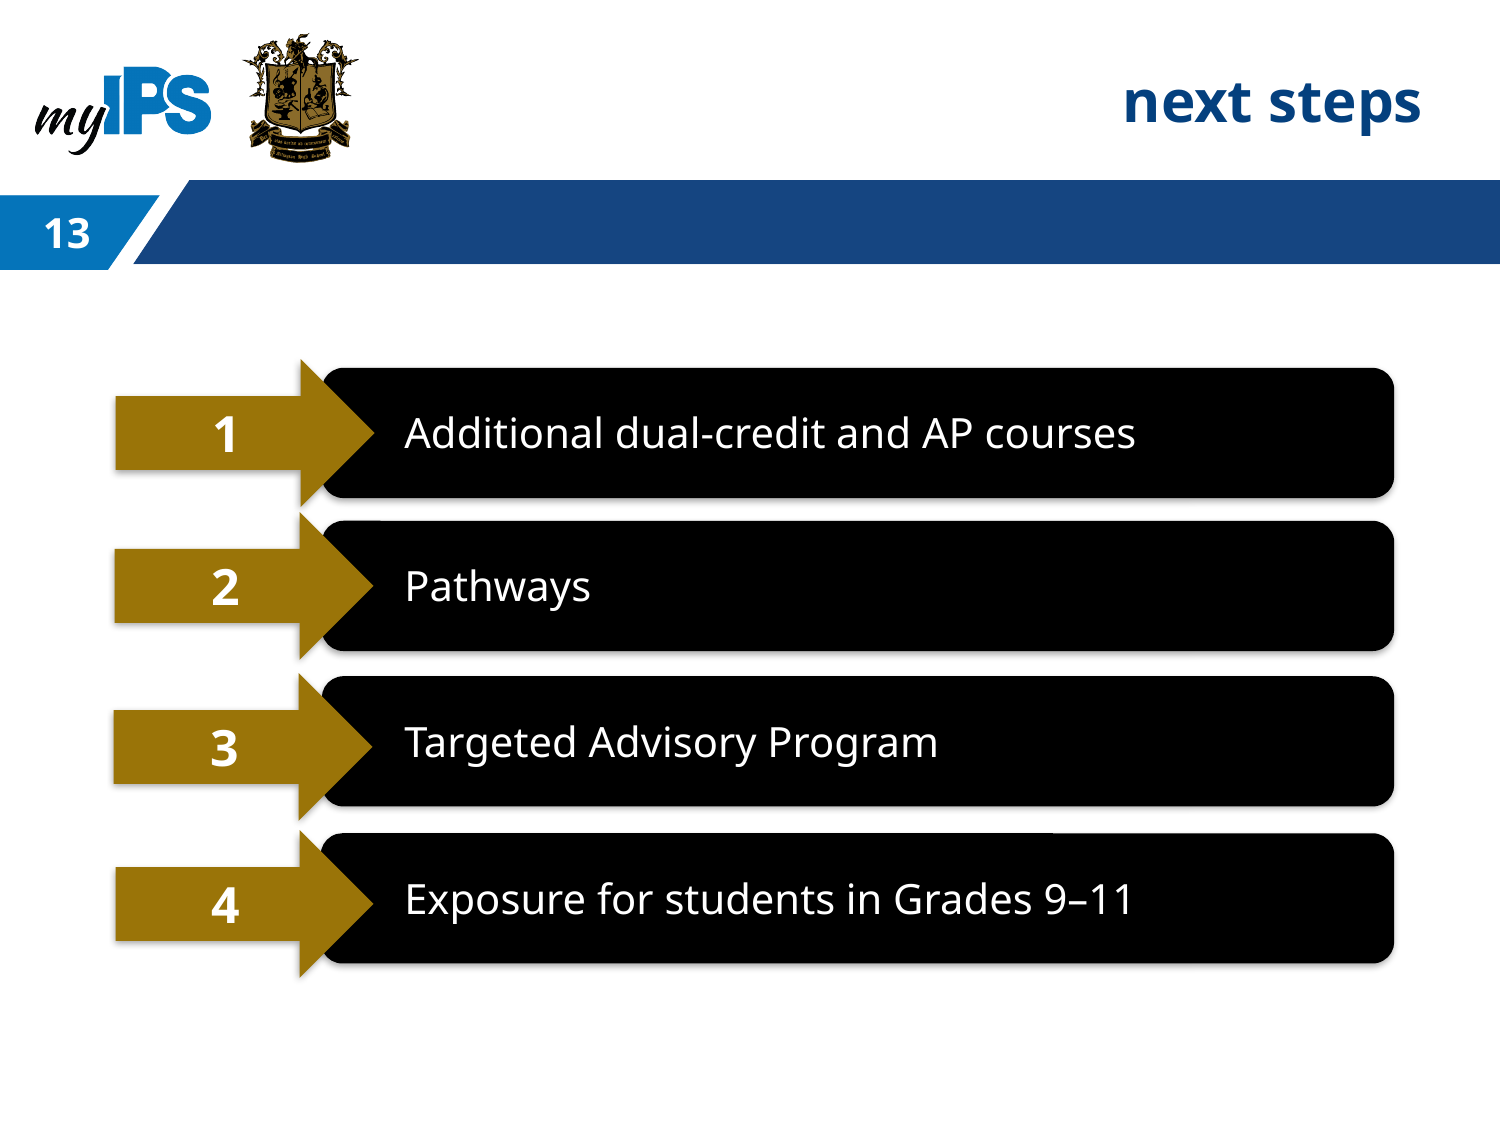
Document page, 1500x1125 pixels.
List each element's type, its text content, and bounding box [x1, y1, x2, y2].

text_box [115, 829, 1395, 979]
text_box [114, 511, 1395, 661]
picture [28, 63, 220, 161]
slide_number 13 [28, 199, 116, 255]
picture [0, 180, 1500, 270]
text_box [113, 672, 1395, 822]
picture [240, 32, 359, 164]
title next steps [378, 55, 1438, 143]
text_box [115, 358, 1395, 508]
